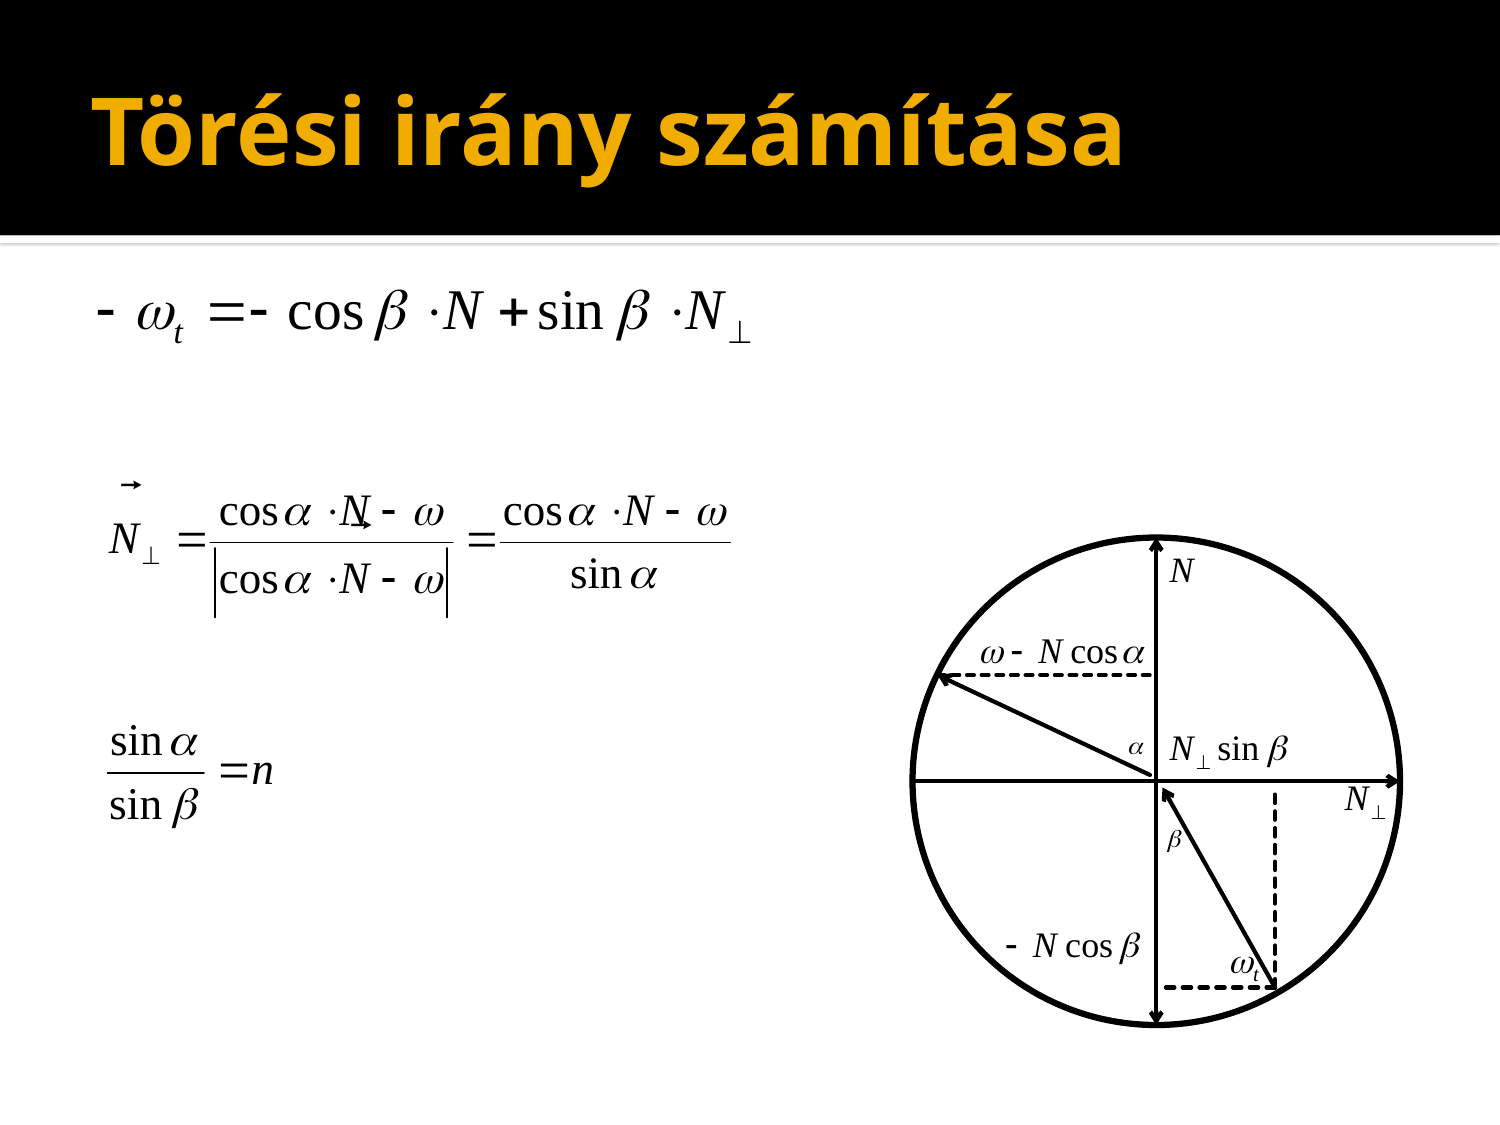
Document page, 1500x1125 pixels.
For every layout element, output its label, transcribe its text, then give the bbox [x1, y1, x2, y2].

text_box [99, 474, 742, 625]
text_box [1118, 831, 1319, 944]
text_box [1124, 737, 1150, 761]
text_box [1337, 774, 1392, 826]
text_box [908, 533, 1404, 1029]
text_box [87, 262, 764, 359]
title Törési irány számítása [75, 25, 1425, 231]
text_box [1162, 724, 1298, 776]
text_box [999, 924, 1151, 973]
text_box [937, 680, 1150, 775]
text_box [1162, 549, 1205, 592]
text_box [1162, 824, 1188, 859]
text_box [1224, 937, 1267, 991]
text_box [974, 630, 1152, 673]
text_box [99, 712, 282, 838]
